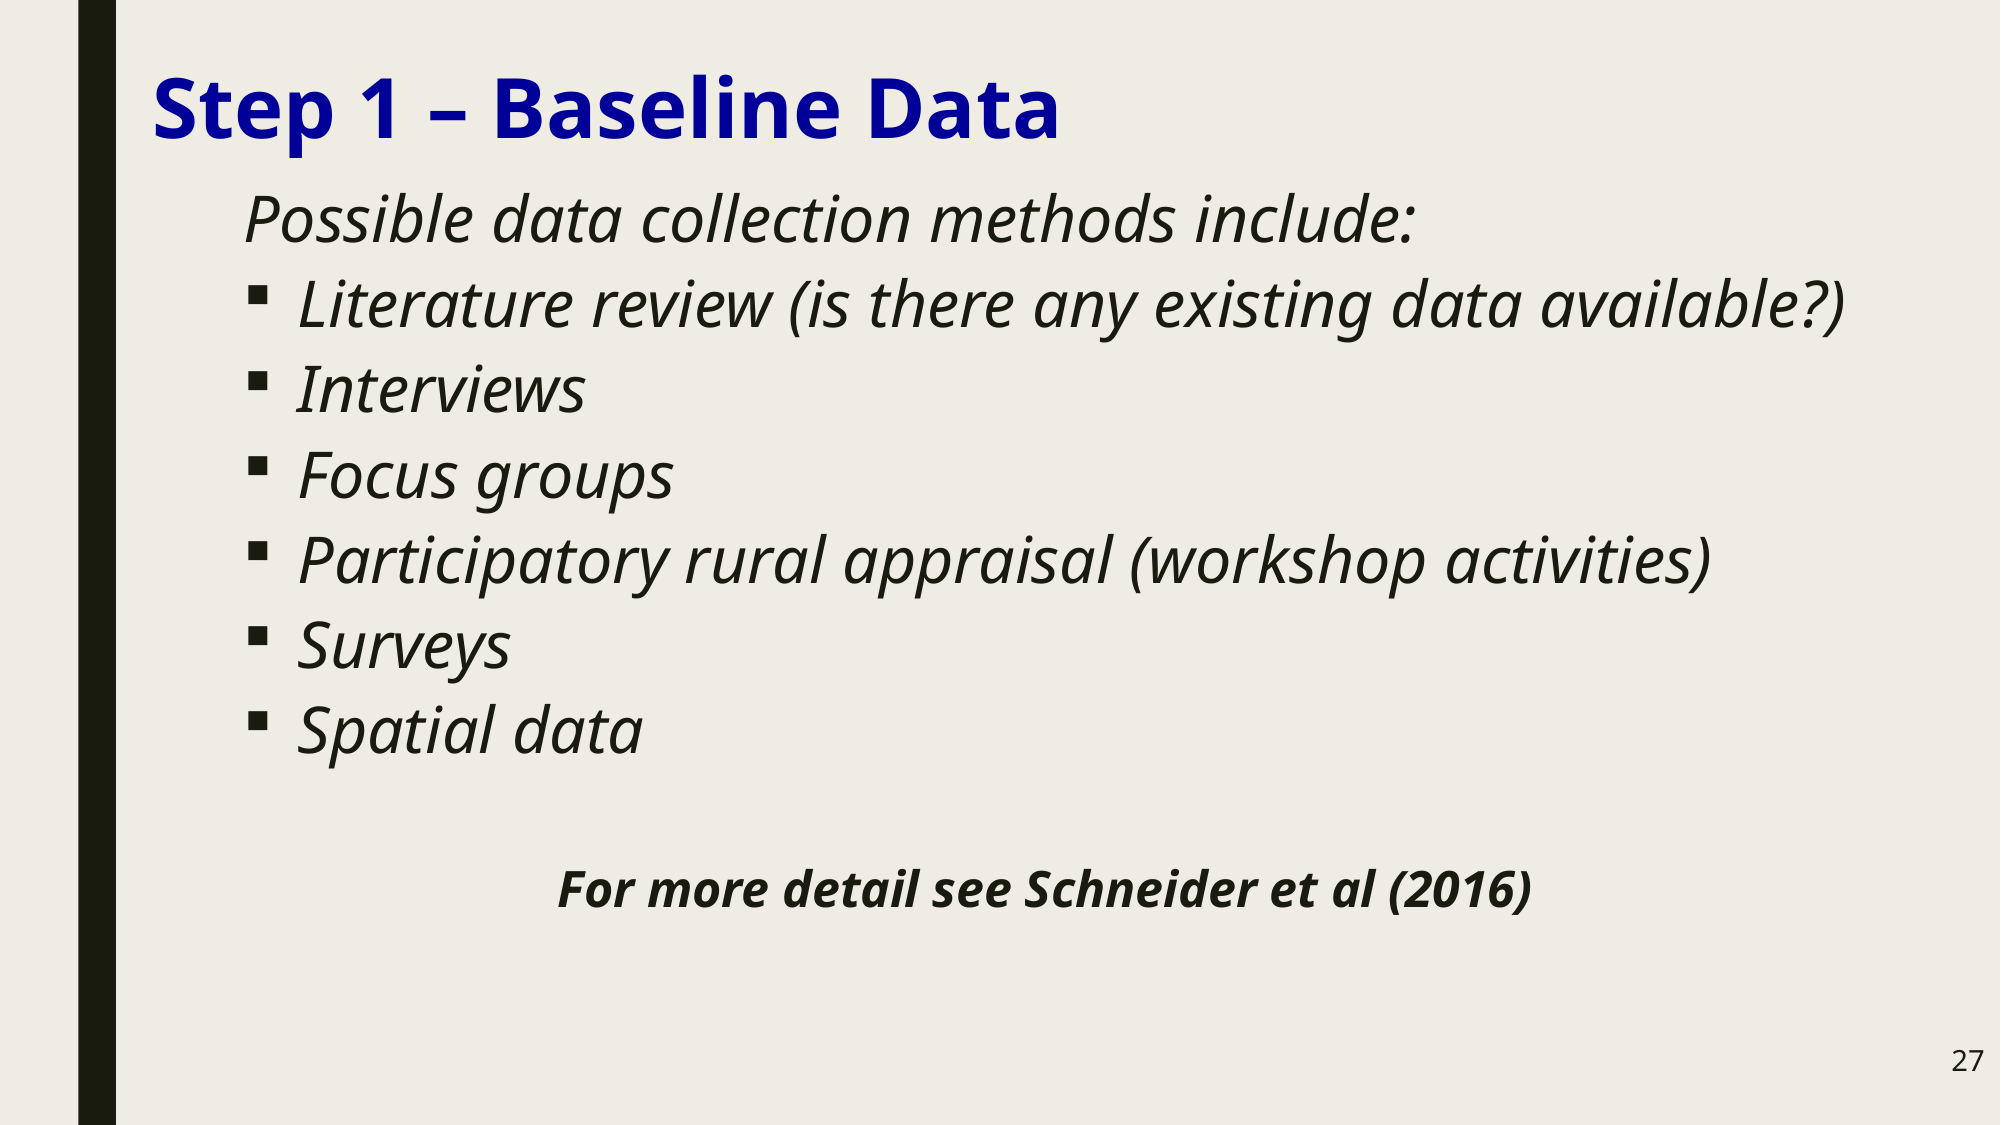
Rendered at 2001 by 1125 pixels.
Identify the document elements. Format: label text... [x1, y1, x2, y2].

title Step 1 – Baseline Data [137, 59, 1863, 193]
slide_number 27 [1851, 999, 2000, 1125]
list Possible data collection methods include: Literature review (is there any existing data available?) Interviews Focus groups Participatory rural appraisal (workshop activities) Surveys Spatial data For more detail see Schneider et al (2016) [228, 176, 1863, 1005]
